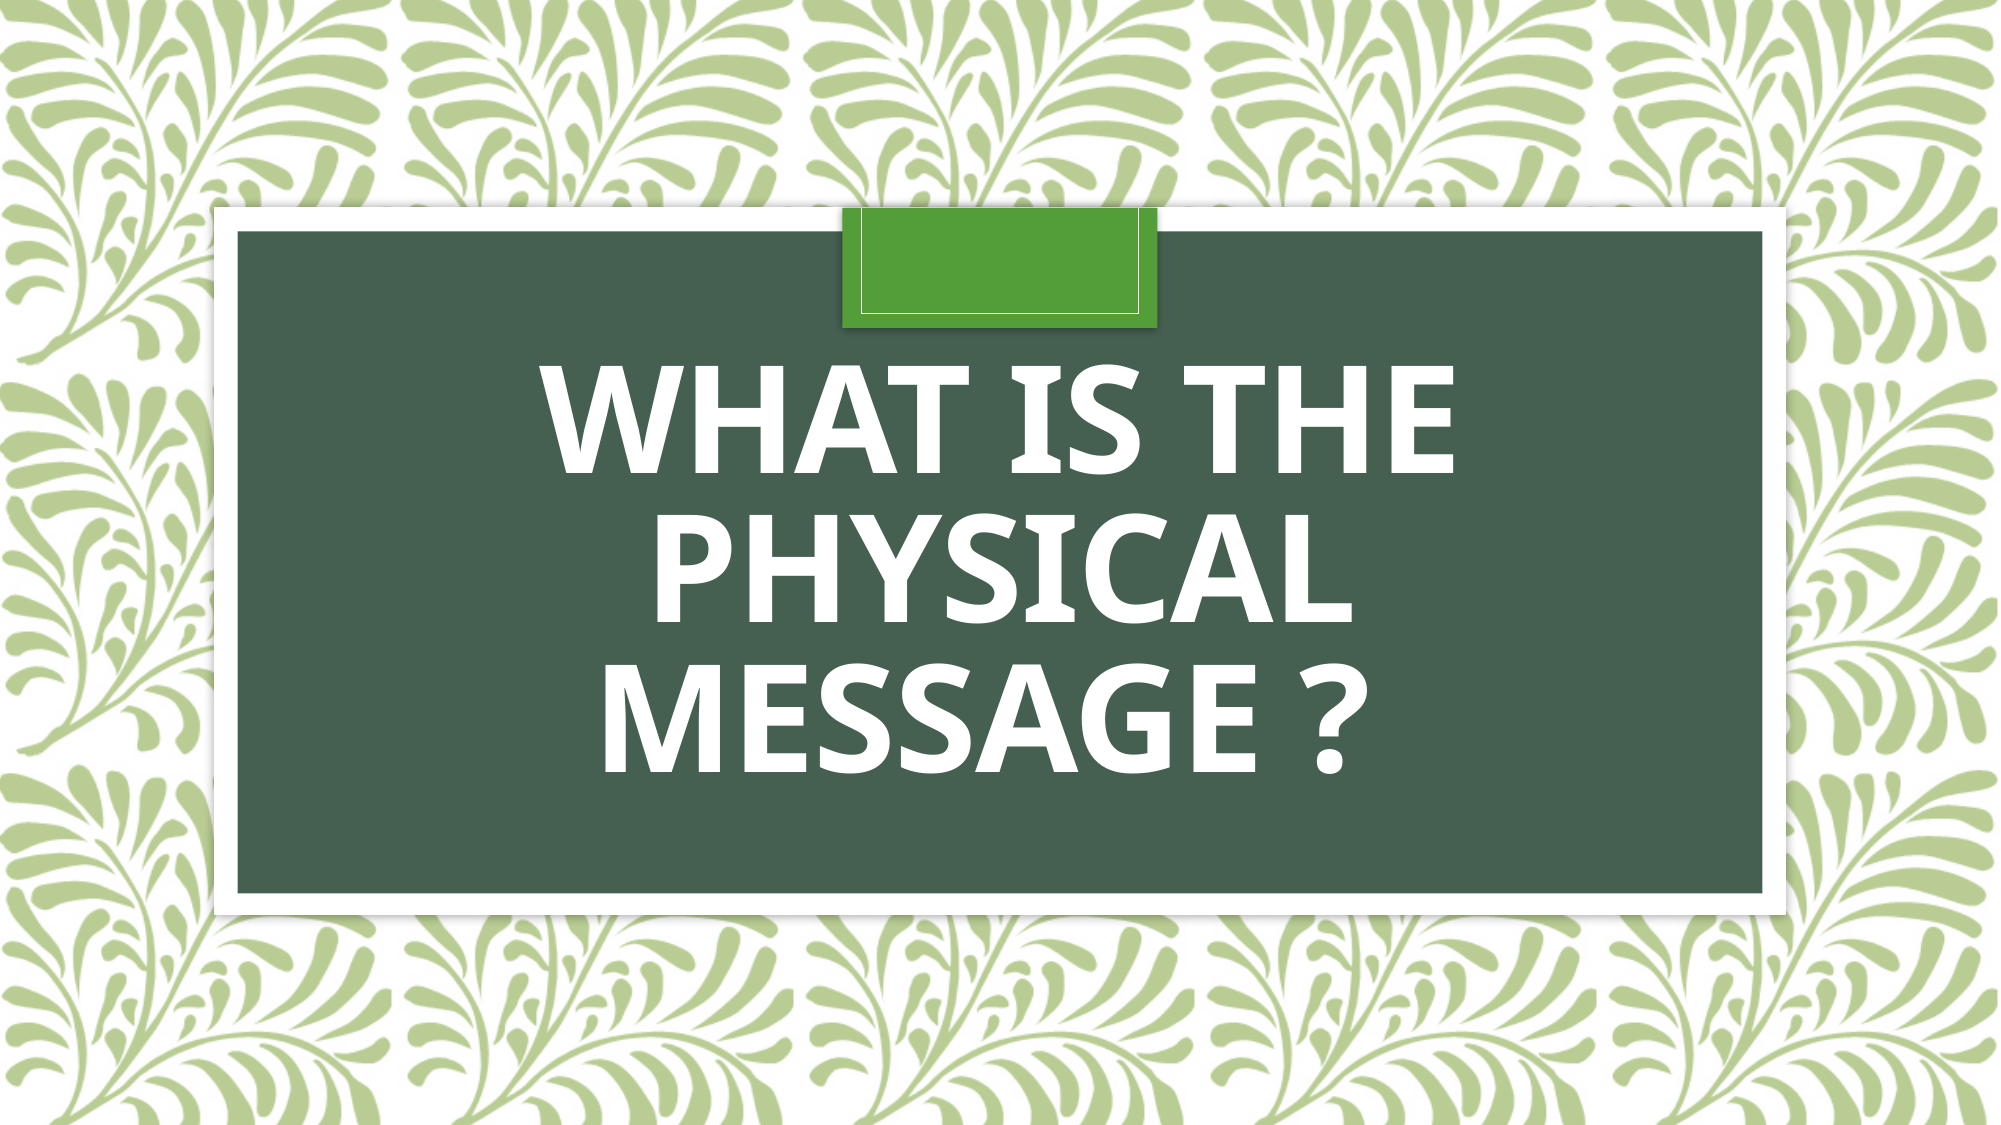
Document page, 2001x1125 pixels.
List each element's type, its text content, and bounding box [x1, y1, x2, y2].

title What is the physical message ? [256, 343, 1744, 814]
